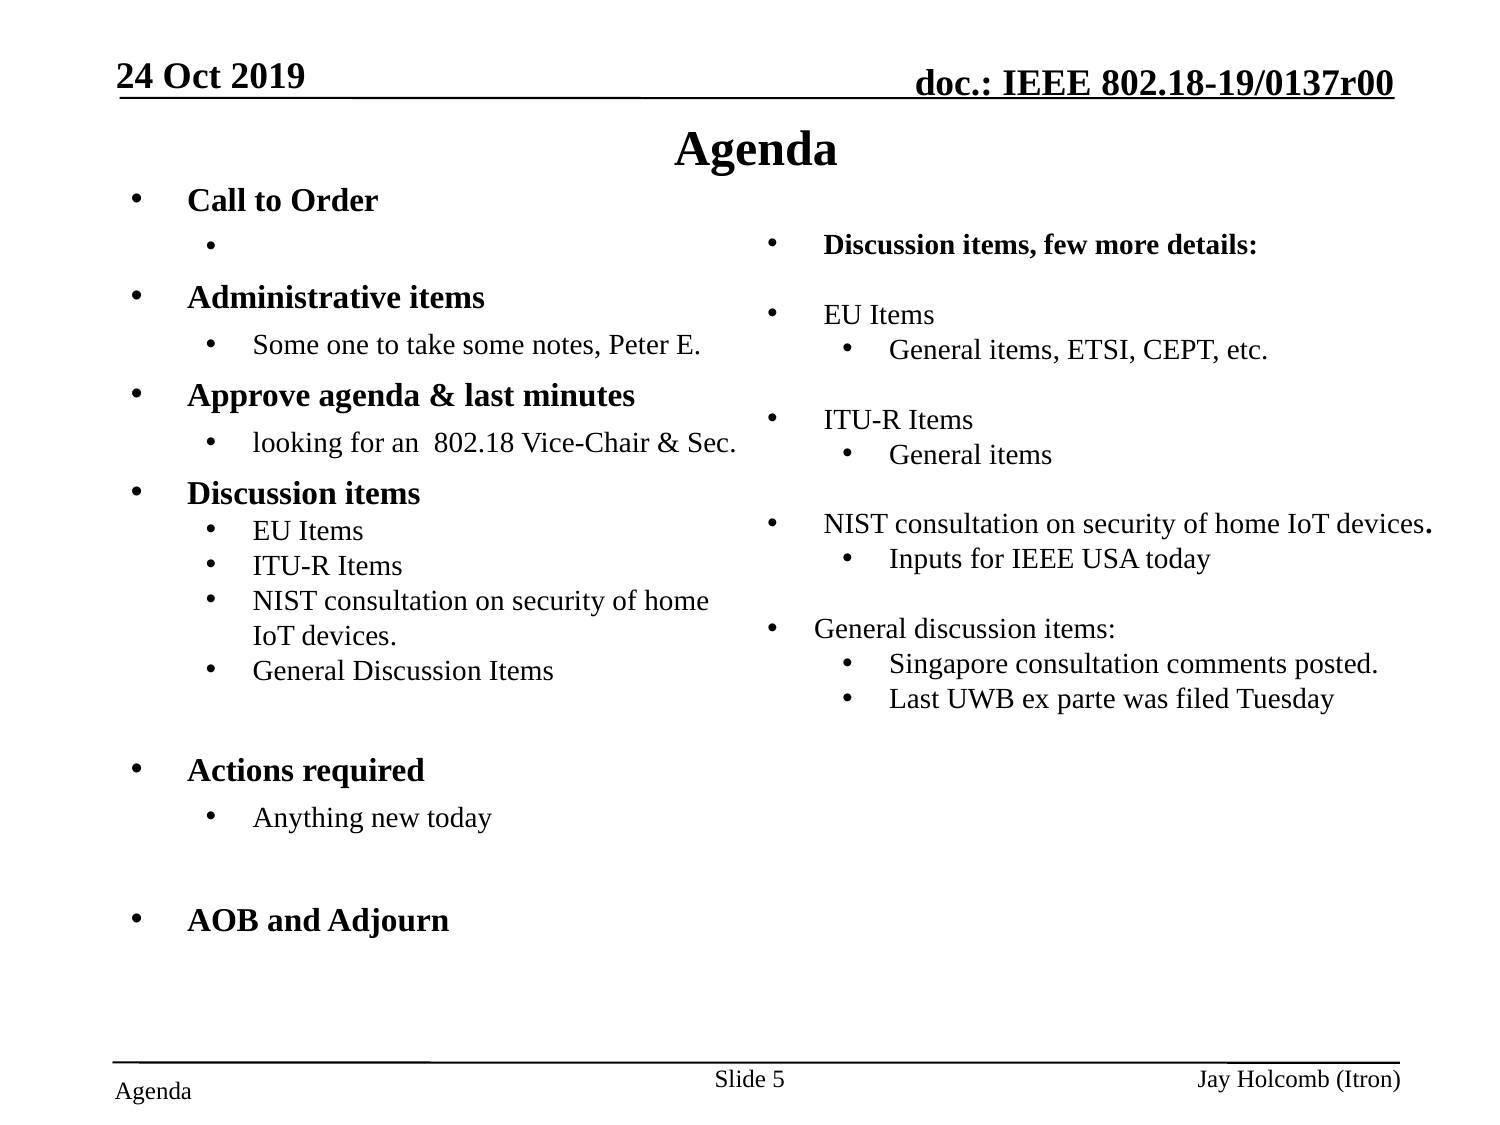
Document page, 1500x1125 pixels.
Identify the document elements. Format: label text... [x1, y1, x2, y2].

text_box Discussion items, few more details: EU Items General items, ETSI, CEPT, etc. ITU-R Items General items NIST consultation on security of home IoT devices. Inputs for IEEE USA today General discussion items: Singapore consultation comments posted. Last UWB ex parte was filed Tuesday [752, 170, 1463, 1063]
list Call to Order Attendance server is open Administrative items Some one to take some notes, Peter E. Approve agenda & last minutes looking for an 802.18 Vice-Chair & Sec. Discussion items EU Items ITU-R Items NIST consultation on security of home IoT devices. General Discussion Items Actions required Anything new today AOB and Adjourn [115, 169, 771, 1063]
footer Jay Holcomb (Itron) [878, 1063, 1402, 1093]
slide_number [115, 45, 477, 97]
text_box Agenda [99, 1067, 238, 1112]
slide_number Slide 5 [699, 1063, 800, 1123]
title Agenda [118, 95, 1394, 170]
